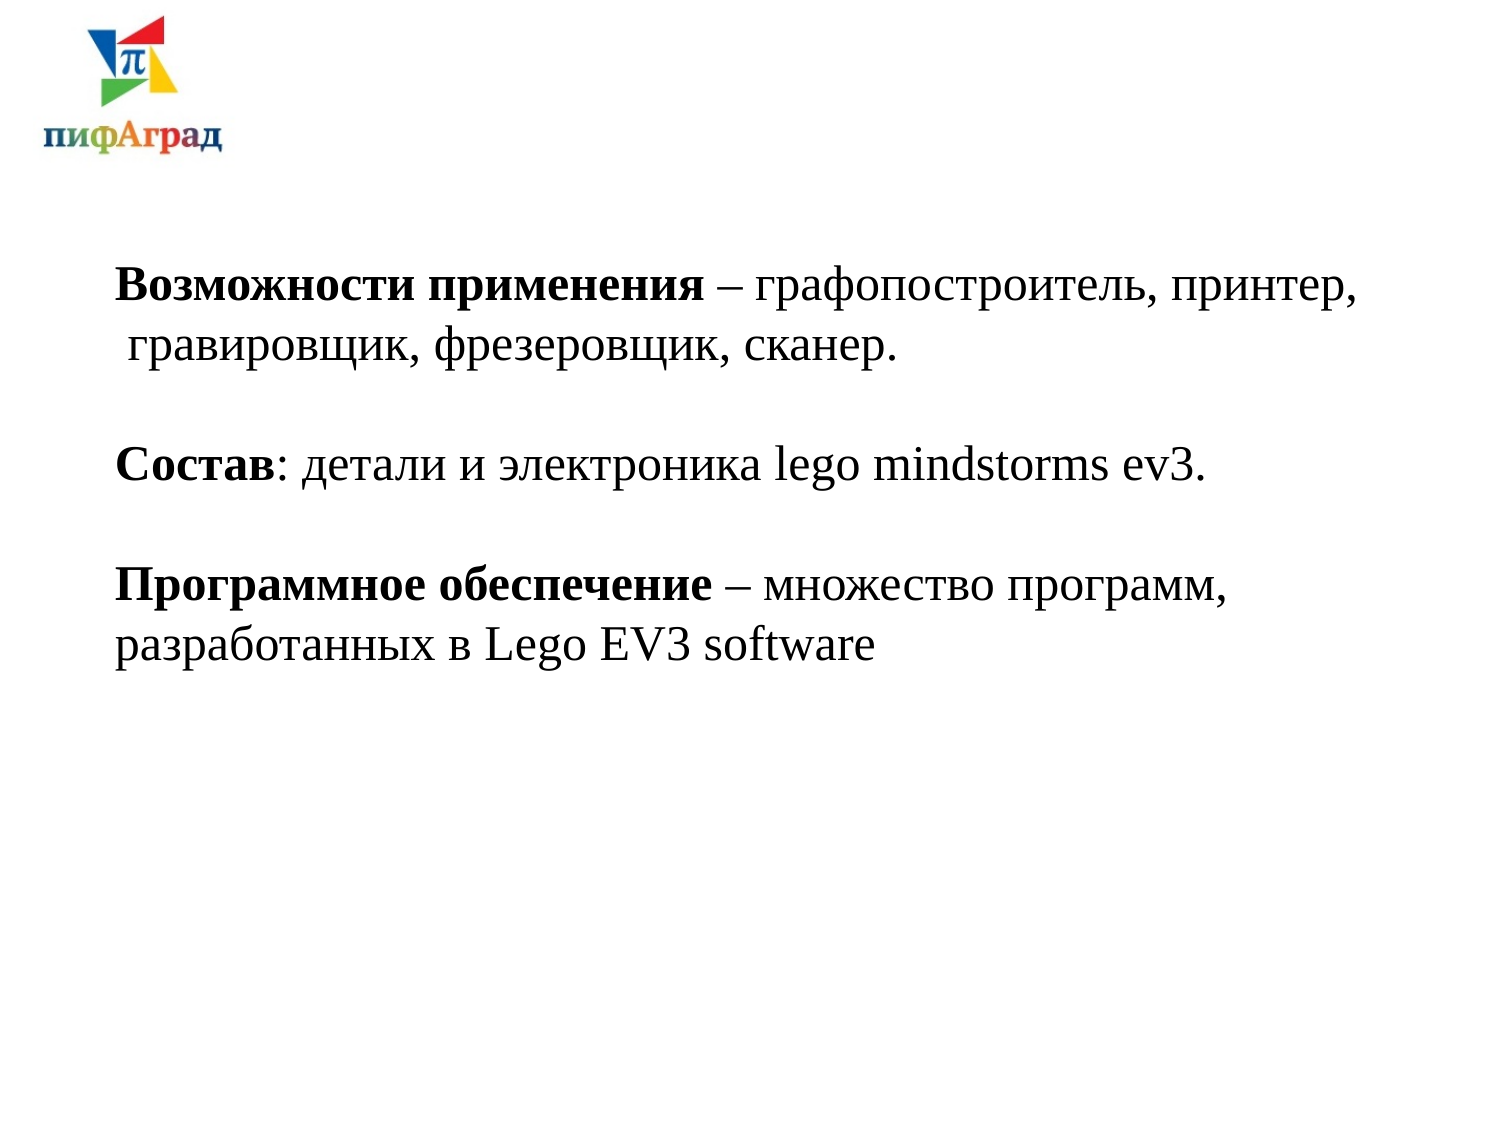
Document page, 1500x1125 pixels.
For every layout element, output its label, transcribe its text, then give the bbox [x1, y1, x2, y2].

picture [0, 0, 256, 187]
text_box Возможности применения – графопостроитель, принтер, гравировщик, фрезеровщик, сканер. Состав: детали и электроника lego mindstorms ev3. Программное обеспечение – множество программ, разработанных в Lego EV3 software [100, 243, 1388, 769]
